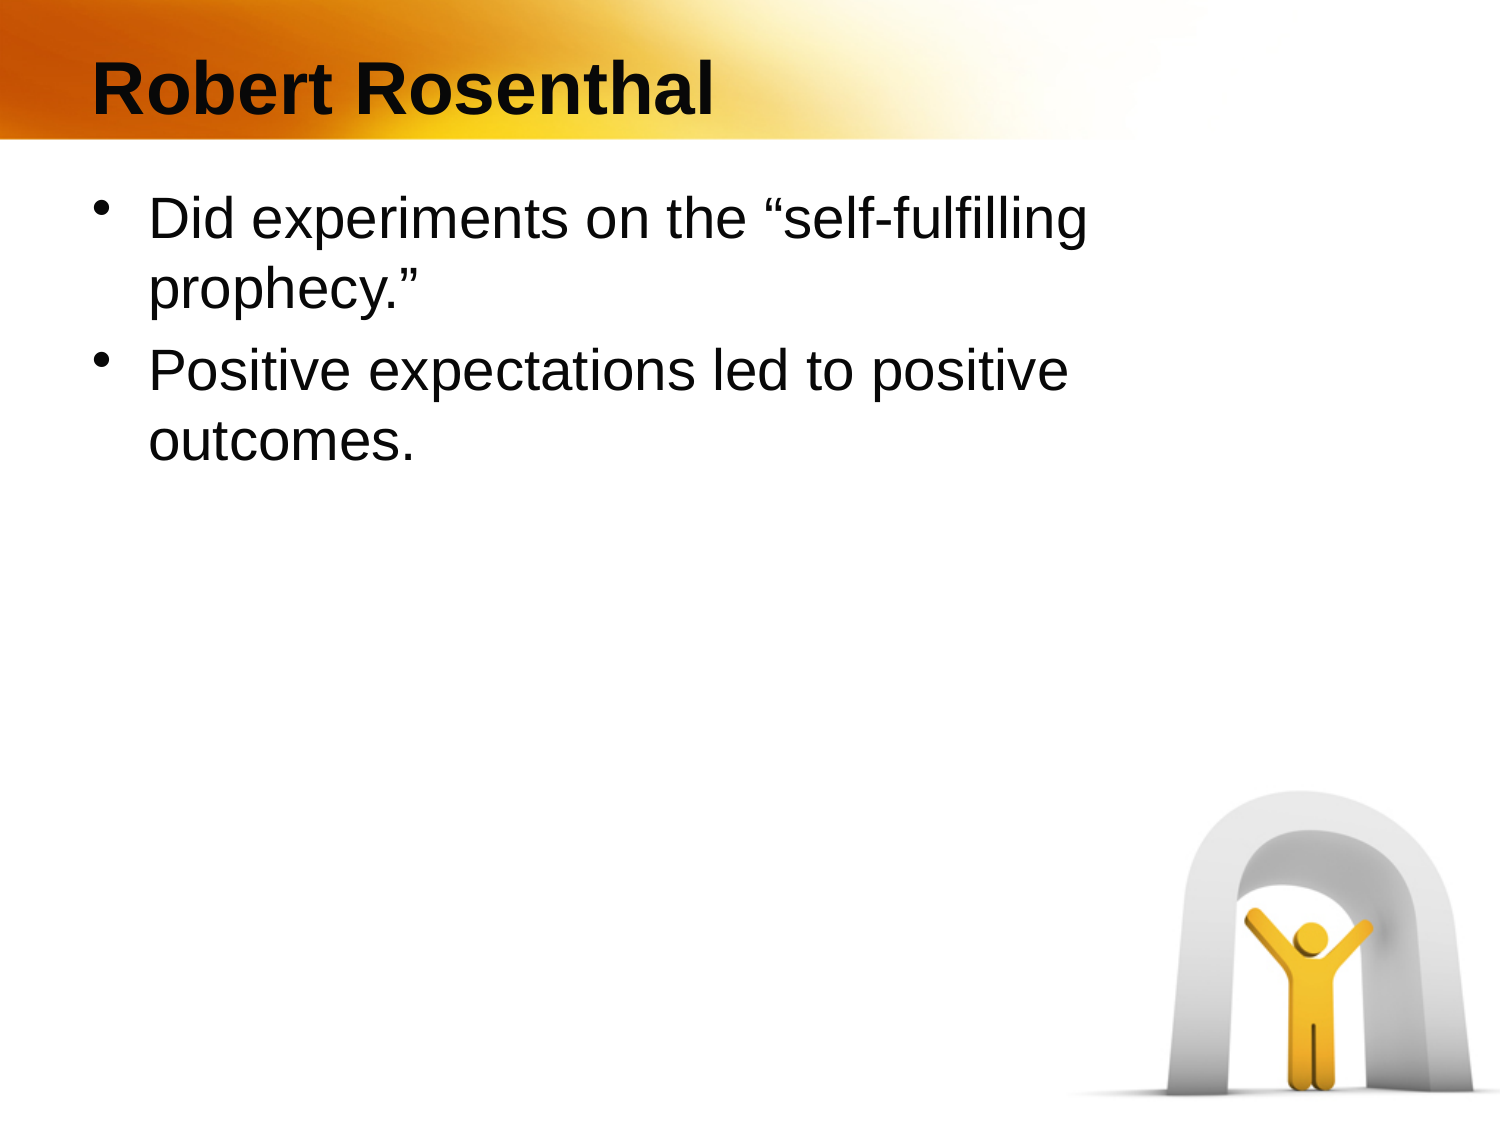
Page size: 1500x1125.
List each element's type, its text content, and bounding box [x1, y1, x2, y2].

list Did experiments on the “self-fulfilling prophecy.” Positive expectations led to positive outcomes. [76, 172, 1117, 905]
title Robert Rosenthal [76, 42, 1188, 126]
picture [0, 0, 1500, 1125]
